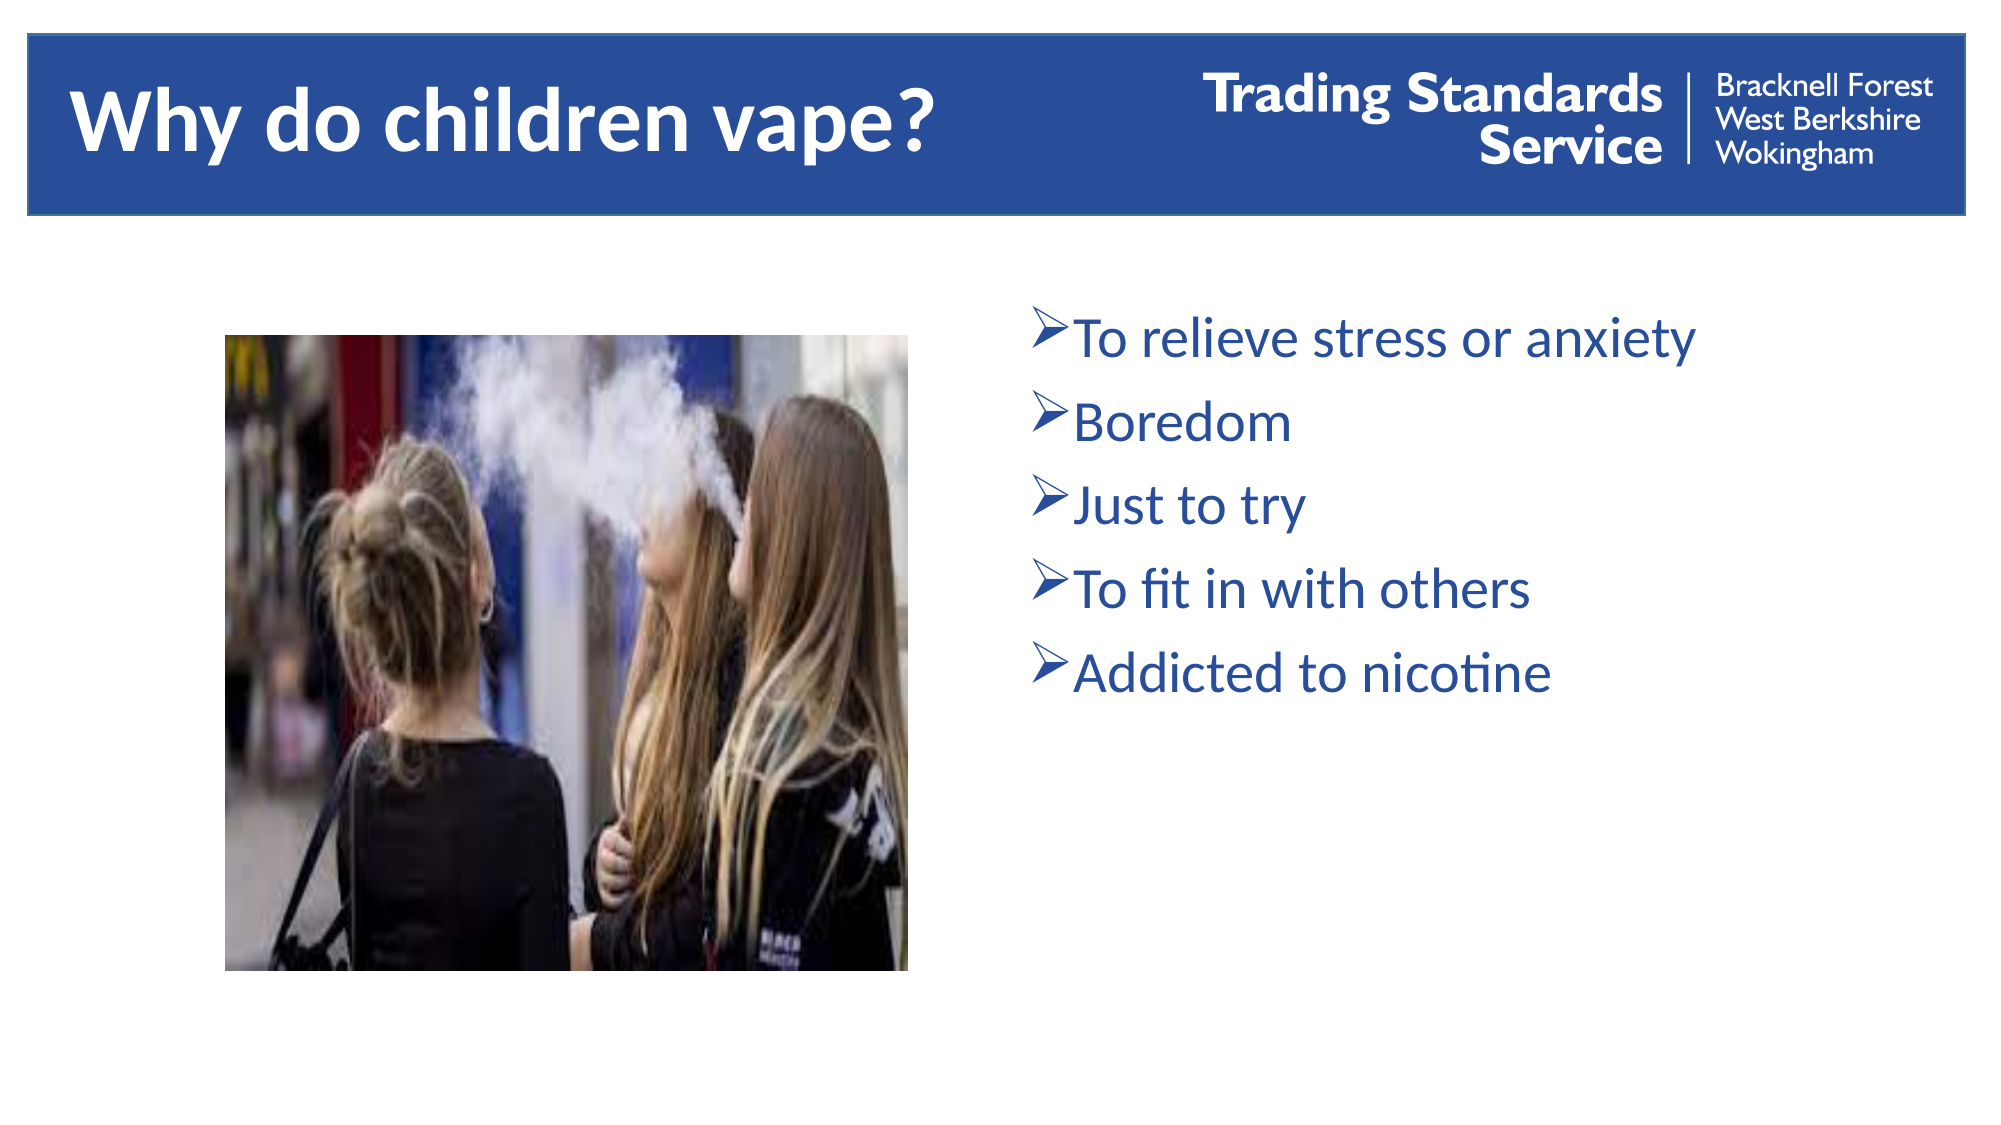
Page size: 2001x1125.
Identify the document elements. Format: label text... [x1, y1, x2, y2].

title Why do children vape? [54, 51, 1178, 193]
list To relieve stress or anxiety Boredom Just to try To fit in with others Addicted to nicotine [1012, 299, 1863, 359]
picture [1203, 72, 1933, 171]
picture [225, 334, 908, 971]
text_box [493, 359, 2000, 1074]
